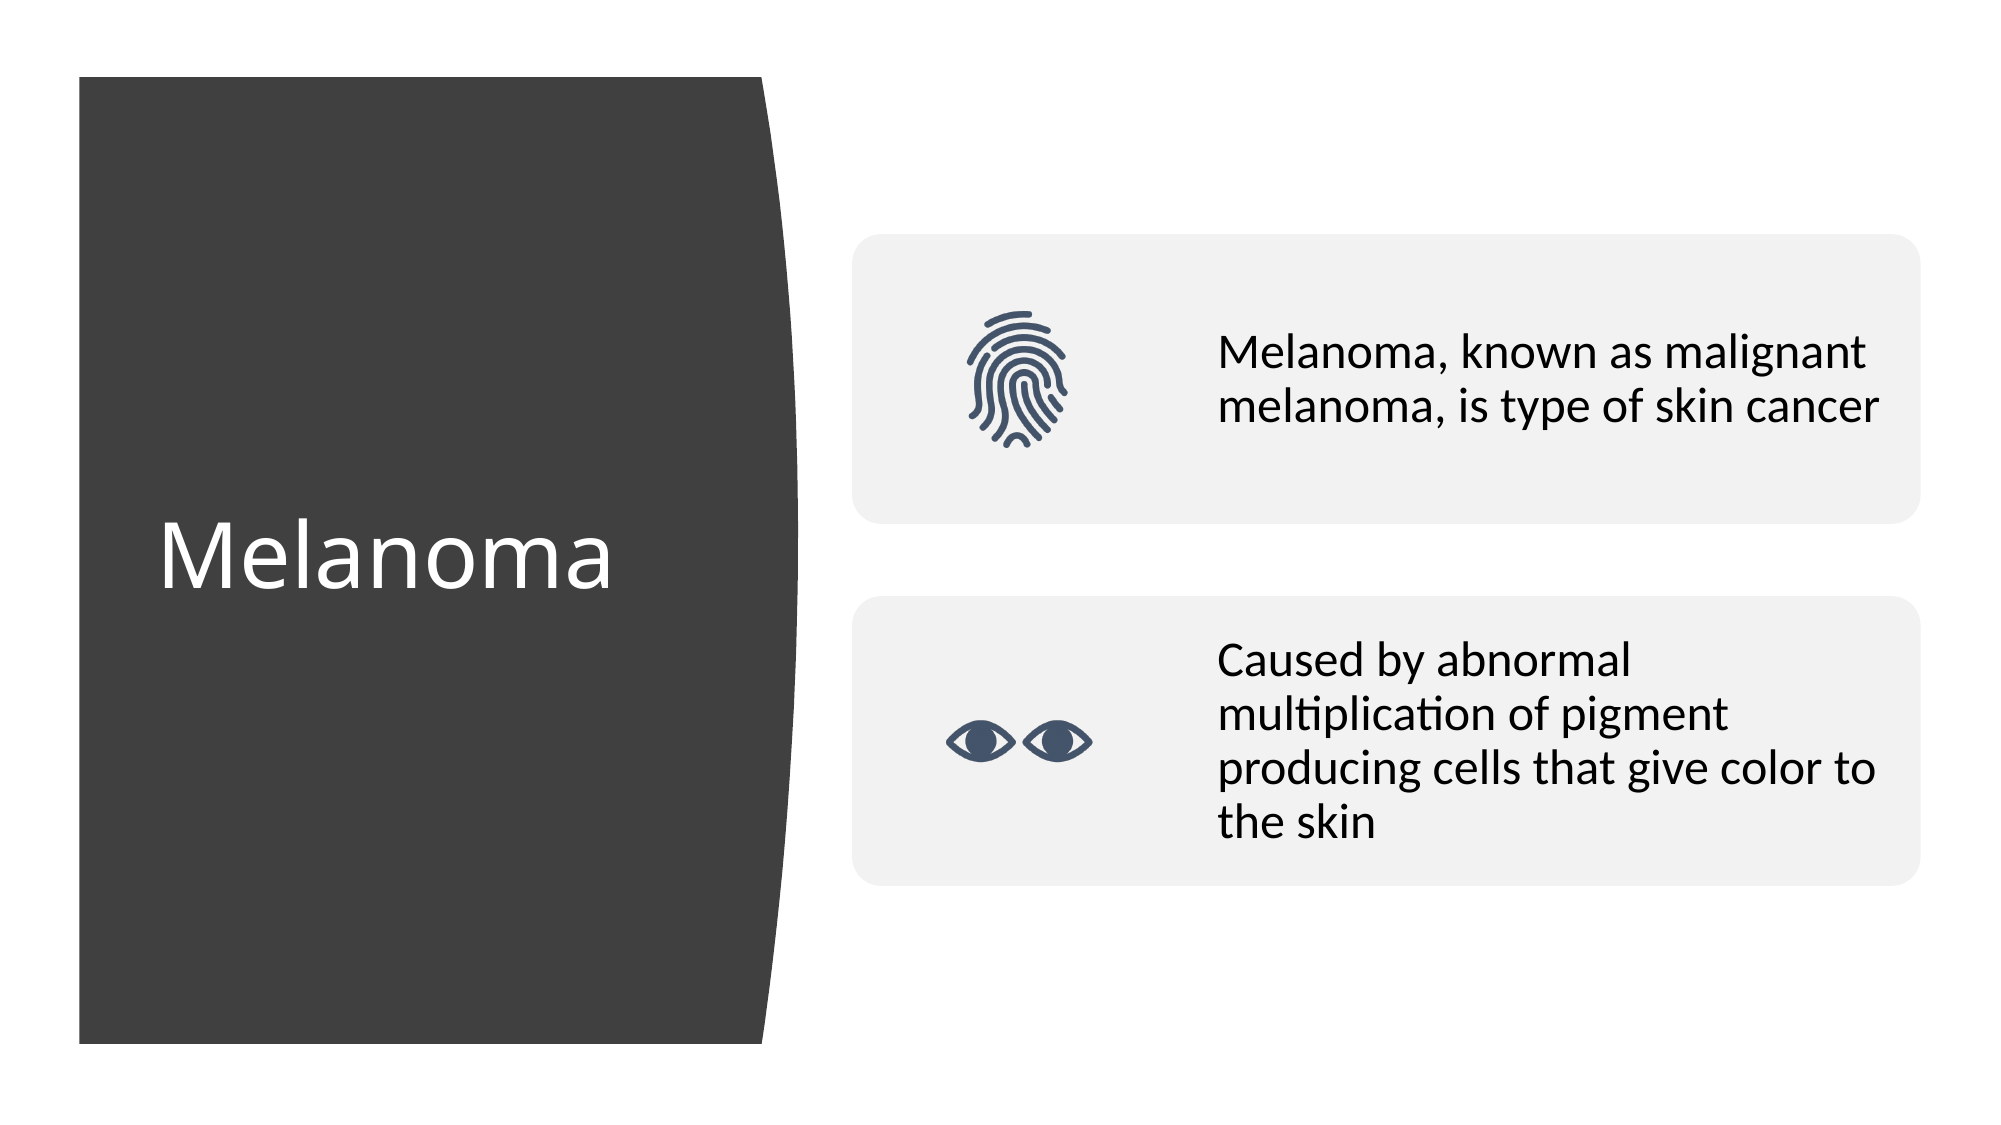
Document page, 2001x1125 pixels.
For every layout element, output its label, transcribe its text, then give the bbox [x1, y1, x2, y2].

text_box [78, 76, 800, 1045]
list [852, 77, 1921, 1043]
title Melanoma [141, 166, 702, 953]
